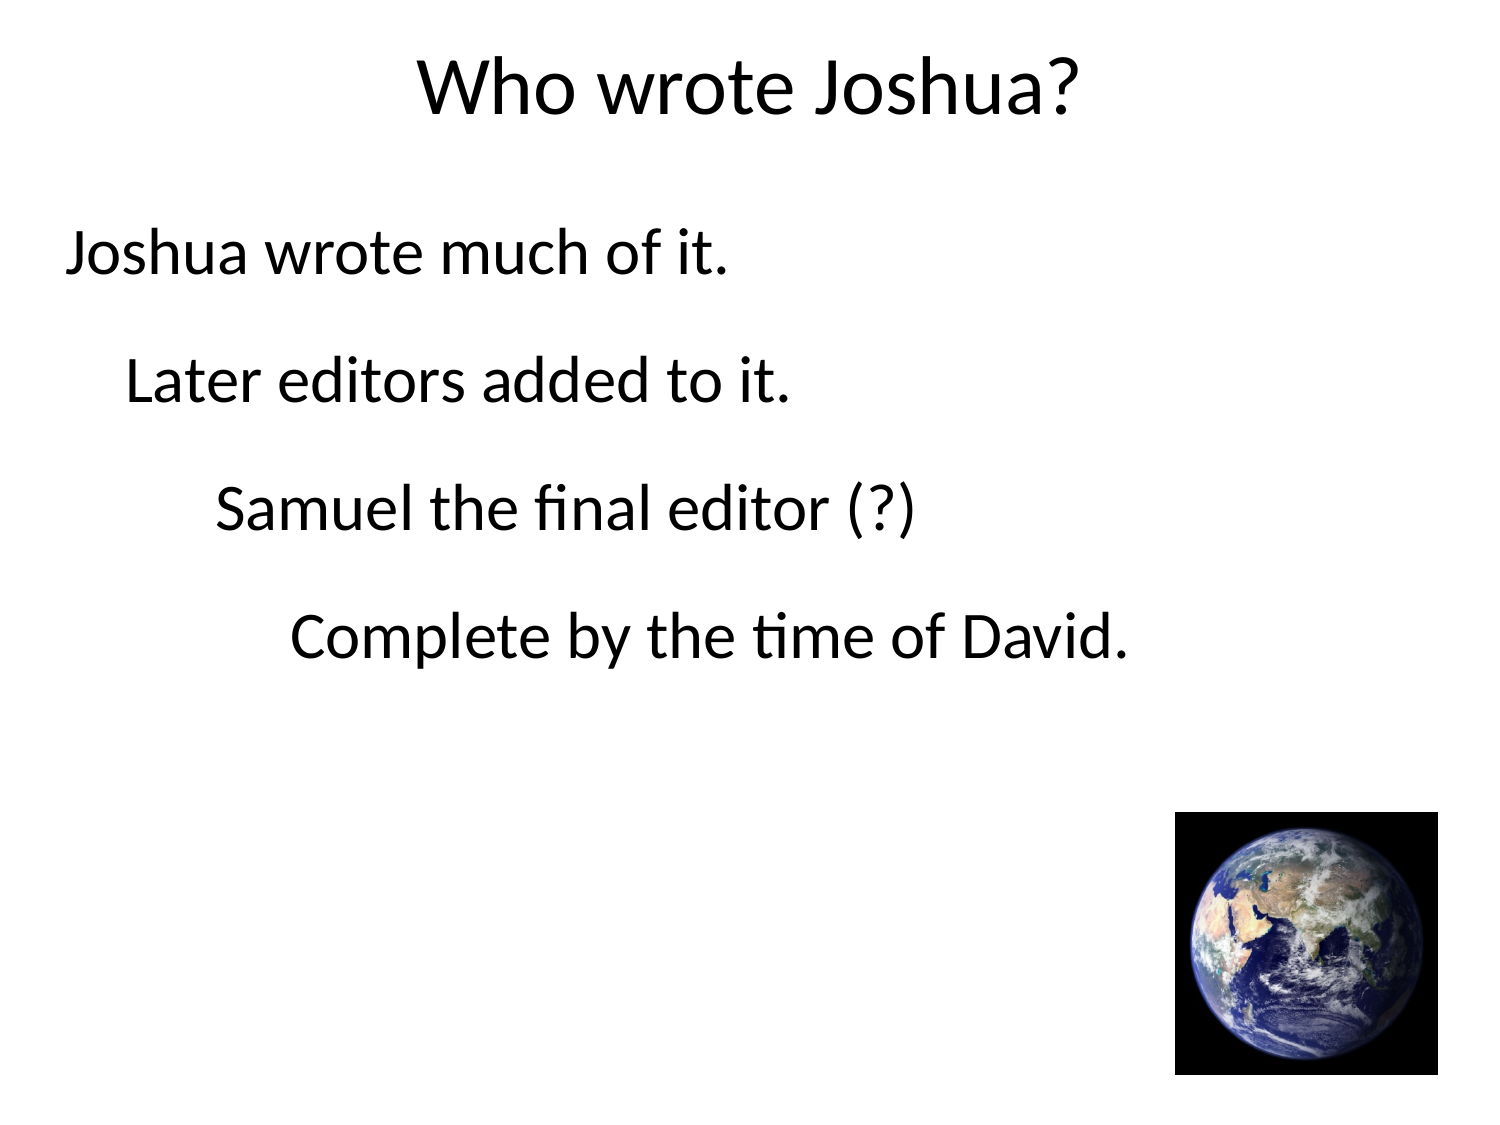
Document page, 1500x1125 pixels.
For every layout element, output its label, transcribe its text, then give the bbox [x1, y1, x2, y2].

picture [1174, 812, 1438, 1076]
list Joshua wrote much of it. Later editors added to it. Samuel the final editor (?) Complete by the time of David. [50, 200, 1438, 1005]
title Who wrote Joshua? [75, 0, 1425, 175]
